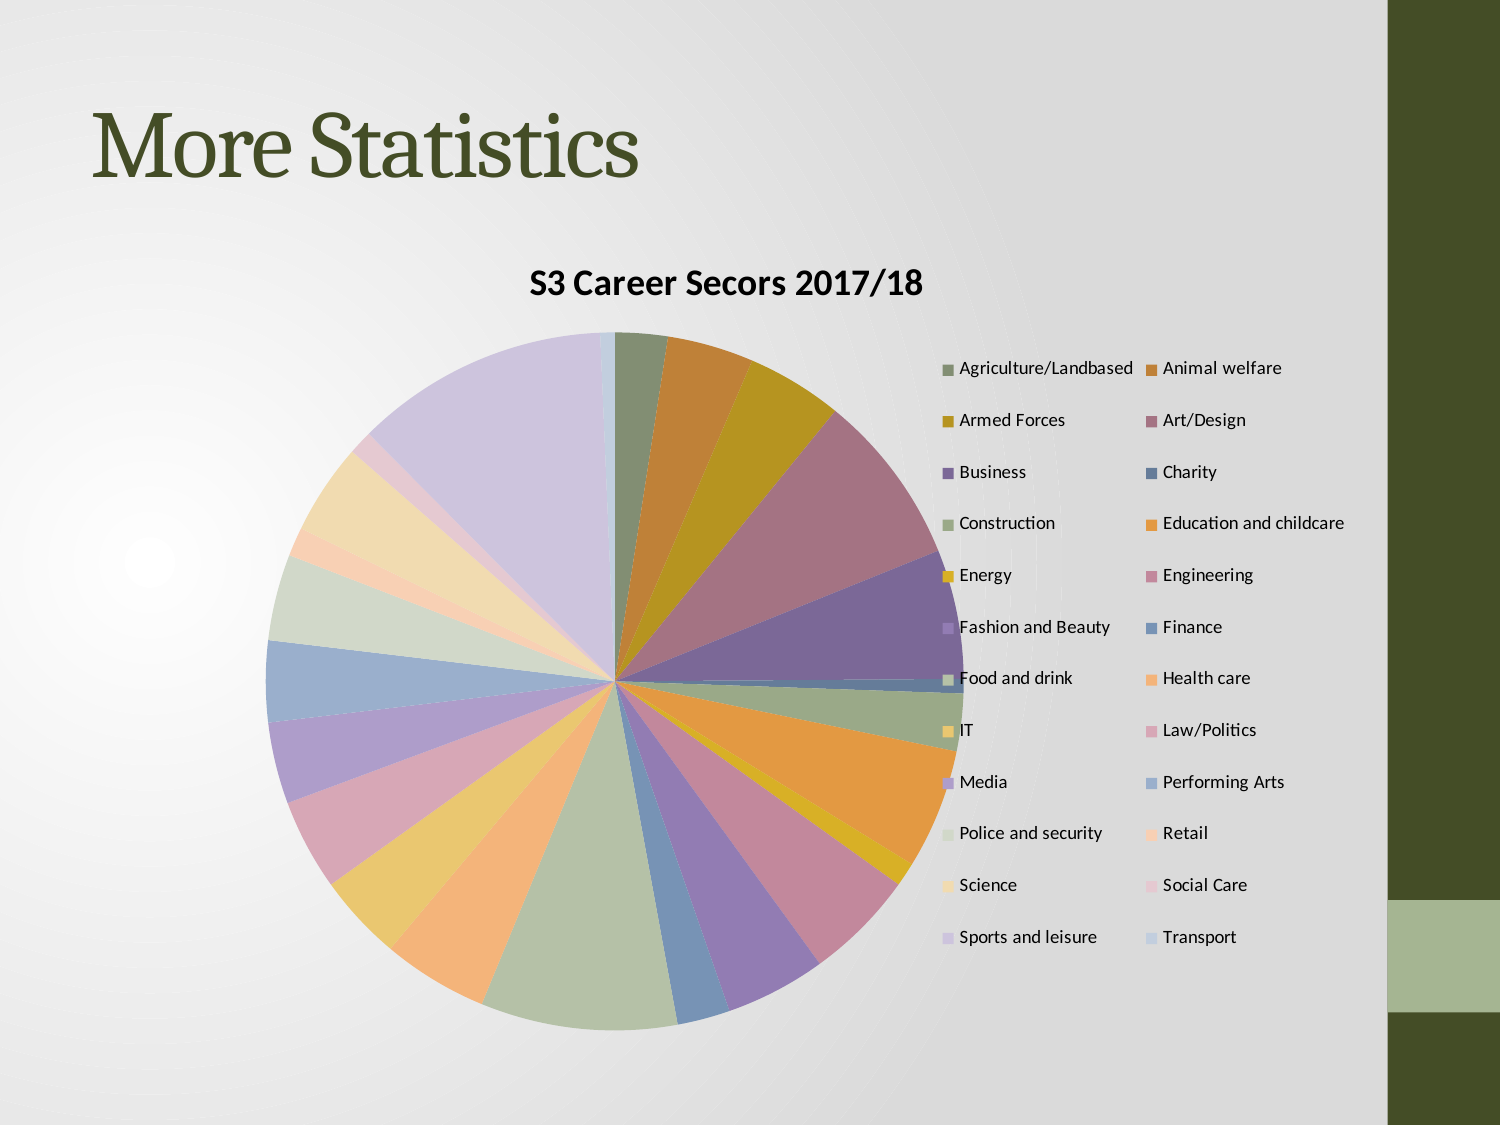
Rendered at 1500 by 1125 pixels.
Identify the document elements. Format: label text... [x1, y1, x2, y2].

title More Statistics [75, 45, 1325, 233]
chart [99, 231, 1353, 1048]
